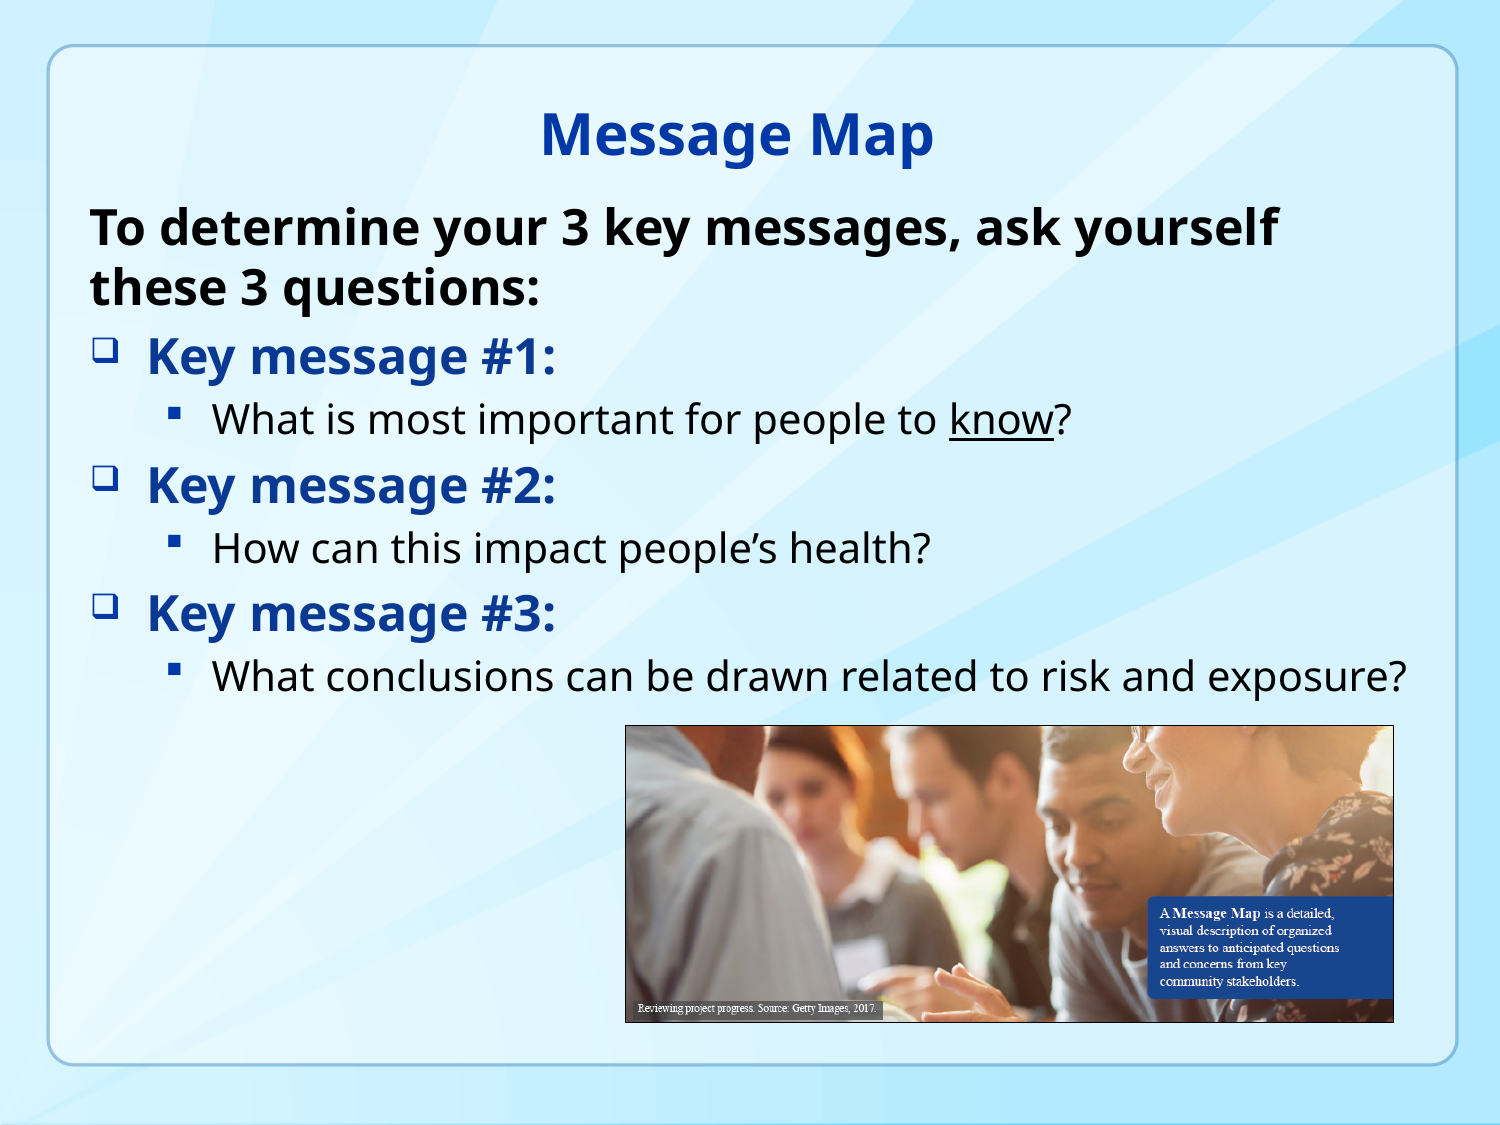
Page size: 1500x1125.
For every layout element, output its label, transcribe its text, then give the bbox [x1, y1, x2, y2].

title Message Map [81, 70, 1394, 175]
list To determine your 3 key messages, ask yourself these 3 questions: Key message #1: What is most important for people to know? Key message #2: How can this impact people’s health? Key message #3: What conclusions can be drawn related to risk and exposure? [75, 187, 1425, 950]
picture [0, 0, 1500, 1125]
